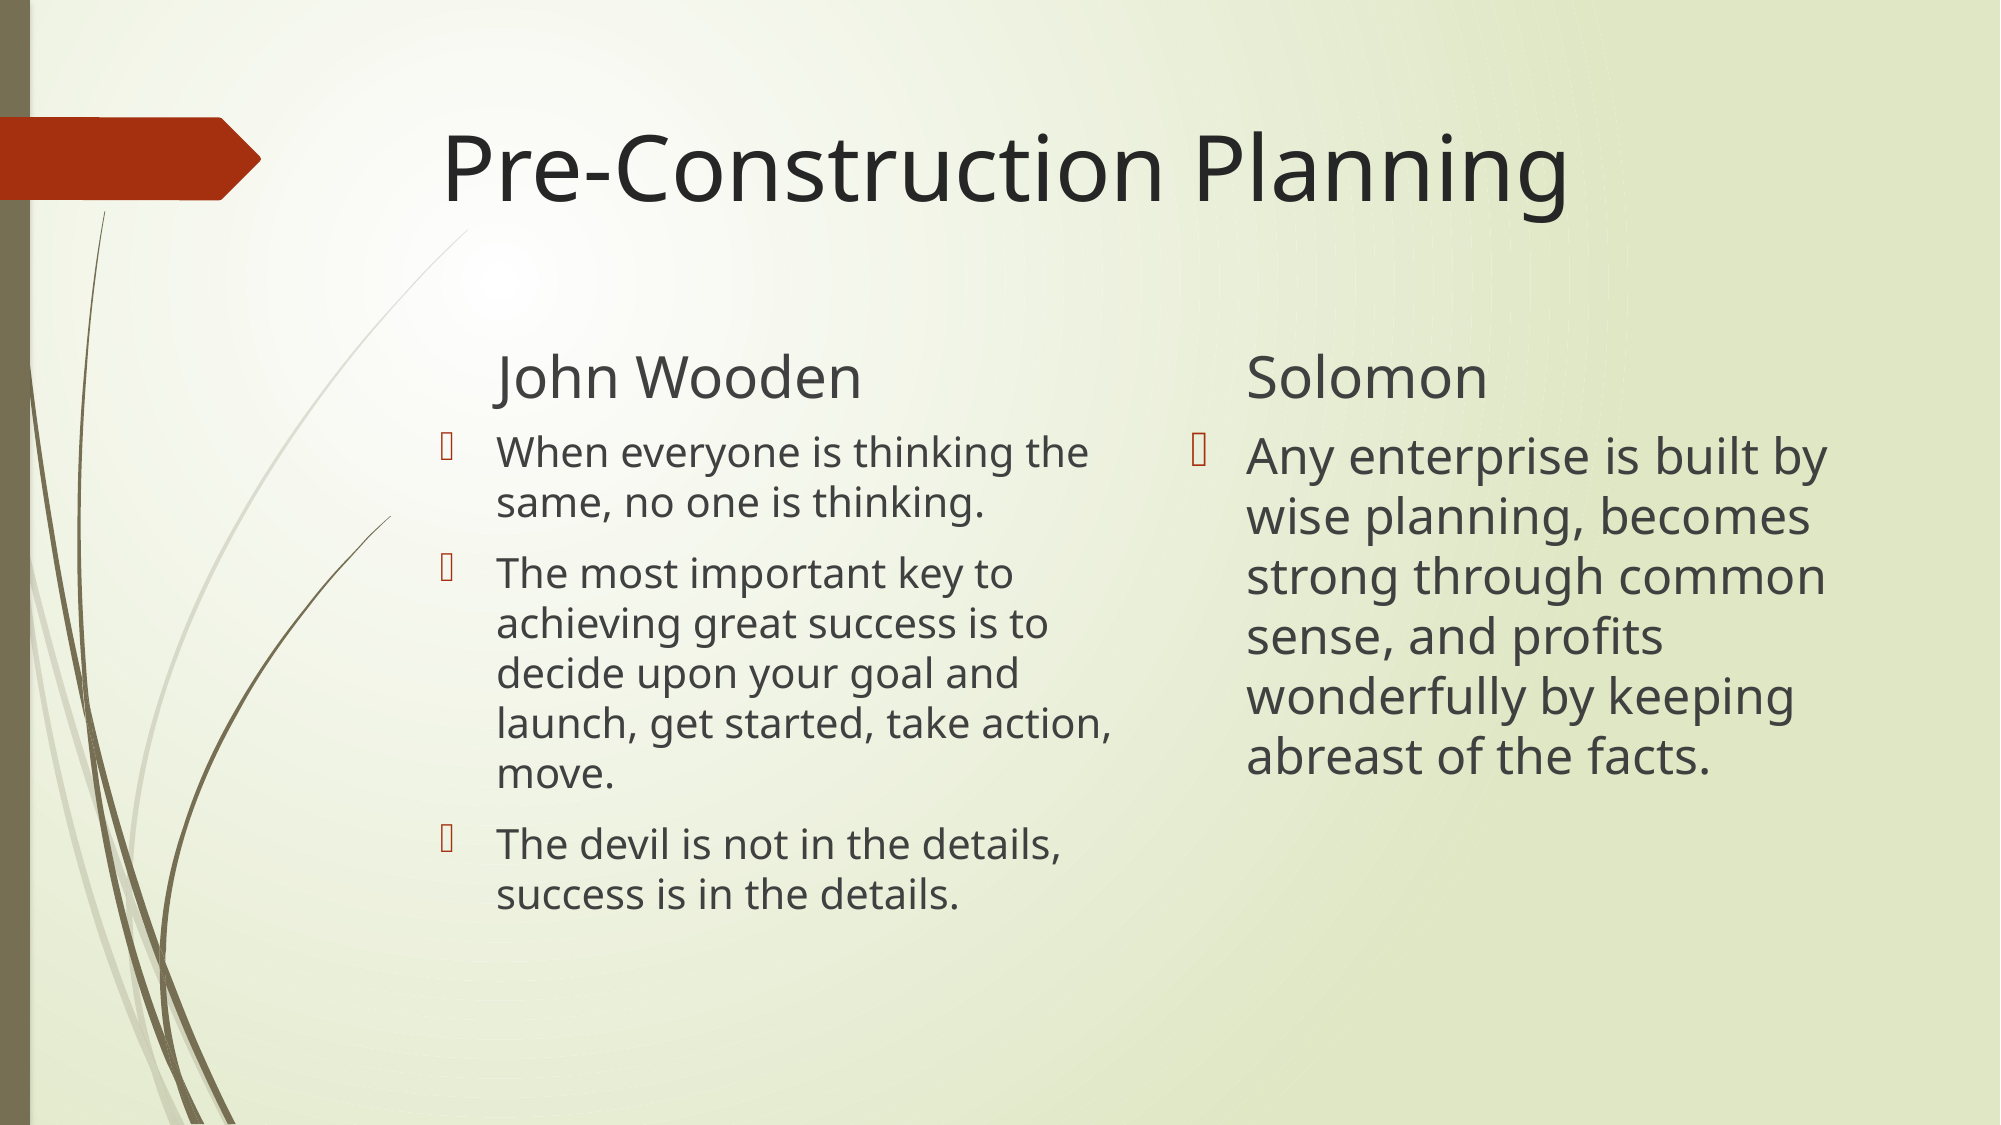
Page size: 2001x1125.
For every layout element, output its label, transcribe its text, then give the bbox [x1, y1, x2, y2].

list John Wooden [482, 323, 1138, 418]
list Solomon [1231, 323, 1888, 417]
list Any enterprise is built by wise planning, becomes strong through common sense, and profits wonderfully by keeping abreast of the facts. [1175, 417, 1888, 968]
title Pre-Construction Planning [425, 102, 1888, 313]
list When everyone is thinking the same, no one is thinking. The most important key to achieving great success is to decide upon your goal and launch, get started, take action, move. The devil is not in the details, success is in the details. [424, 418, 1138, 969]
